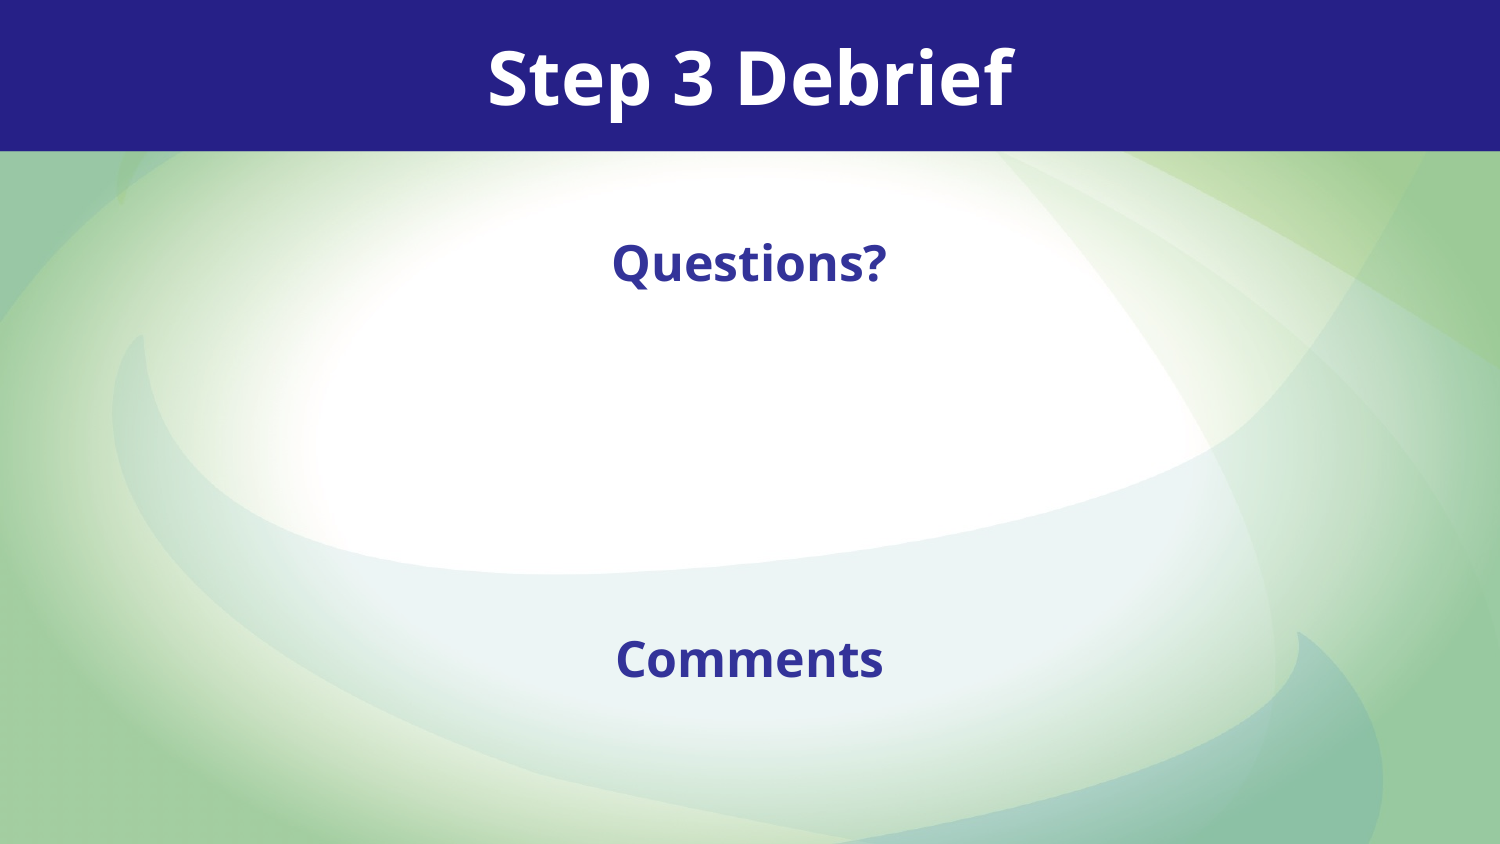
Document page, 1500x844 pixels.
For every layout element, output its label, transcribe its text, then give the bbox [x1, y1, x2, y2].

list Questions? Comments [336, 193, 1164, 702]
list Step 3 Debrief [0, 0, 1500, 152]
